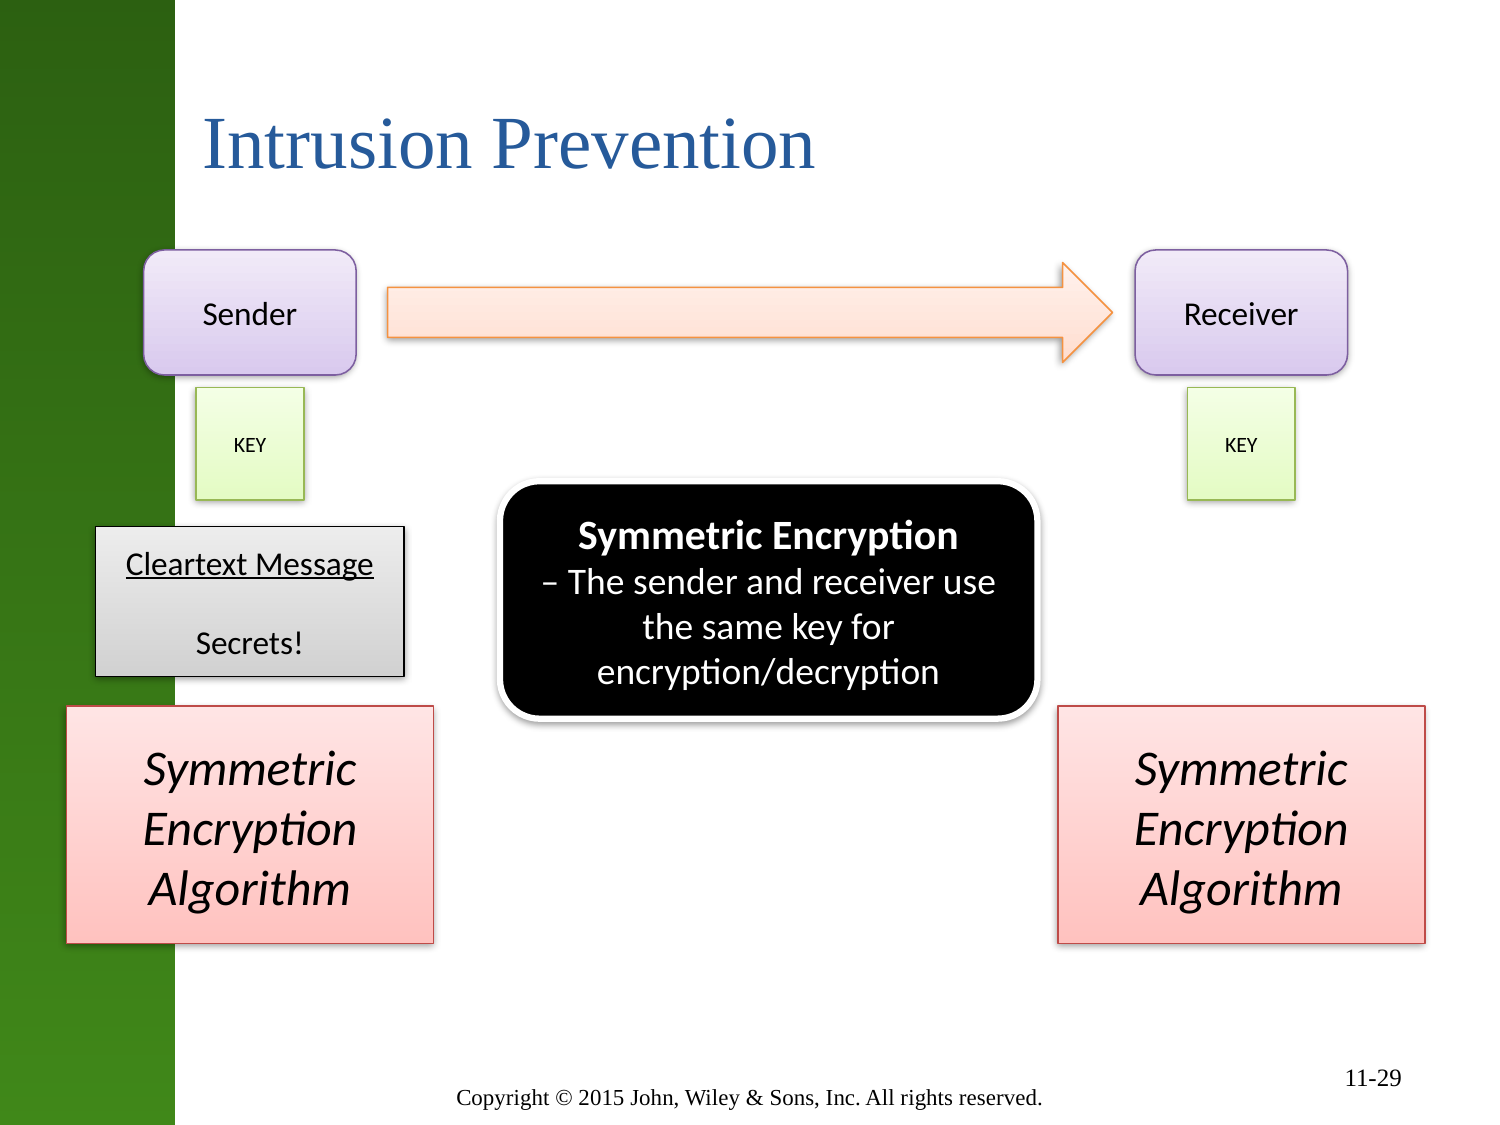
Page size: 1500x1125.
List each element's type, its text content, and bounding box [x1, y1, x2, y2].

text_box Symmetric Encryption – The sender and receiver use the same key for encryption/decryption [496, 478, 1041, 722]
text_box [386, 261, 1114, 364]
text_box KEY [195, 387, 305, 501]
text_box Symmetric Encryption Algorithm [1057, 705, 1426, 944]
text_box Symmetric Encryption Algorithm [66, 705, 434, 944]
text_box KEY [1187, 387, 1296, 501]
text_box Receiver [1134, 249, 1349, 376]
text_box Sender [142, 249, 357, 376]
text_box Cleartext Message Secrets! [95, 526, 405, 677]
title Intrusion Prevention [187, 45, 1450, 233]
